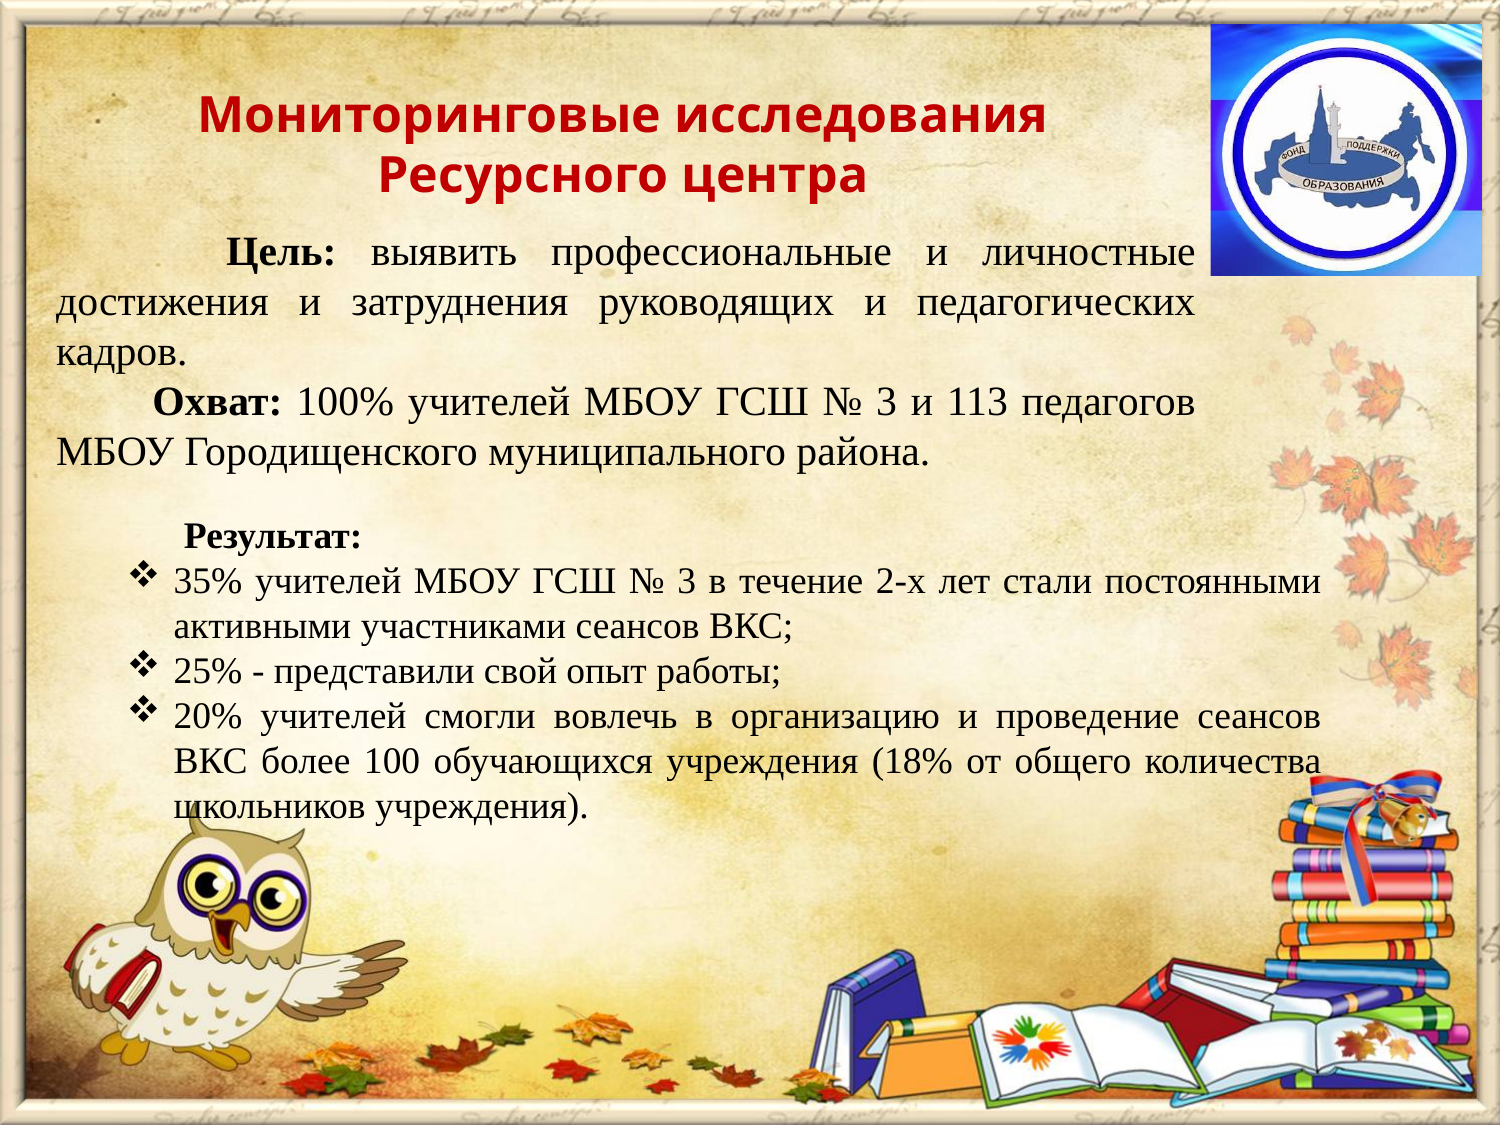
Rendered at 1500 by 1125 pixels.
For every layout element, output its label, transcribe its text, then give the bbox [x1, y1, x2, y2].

text_box Результат: 35% учителей МБОУ ГСШ № 3 в течение 2-х лет стали постоянными активными участниками сеансов ВКС; 25% - представили свой опыт работы; 20% учителей смогли вовлечь в организацию и проведение сеансов ВКС более 100 обучающихся учреждения (18% от общего количества школьников учреждения). [112, 503, 1338, 834]
picture [0, 0, 1500, 1125]
text_box Мониторинговые исследования Ресурсного центра [112, 75, 1134, 211]
text_box Цель: выявить профессиональные и личностные достижения и затруднения руководящих и педагогических кадров. Охват: 100% учителей МБОУ ГСШ № 3 и 113 педагогов МБОУ Городищенского муниципального района. [41, 216, 1211, 532]
